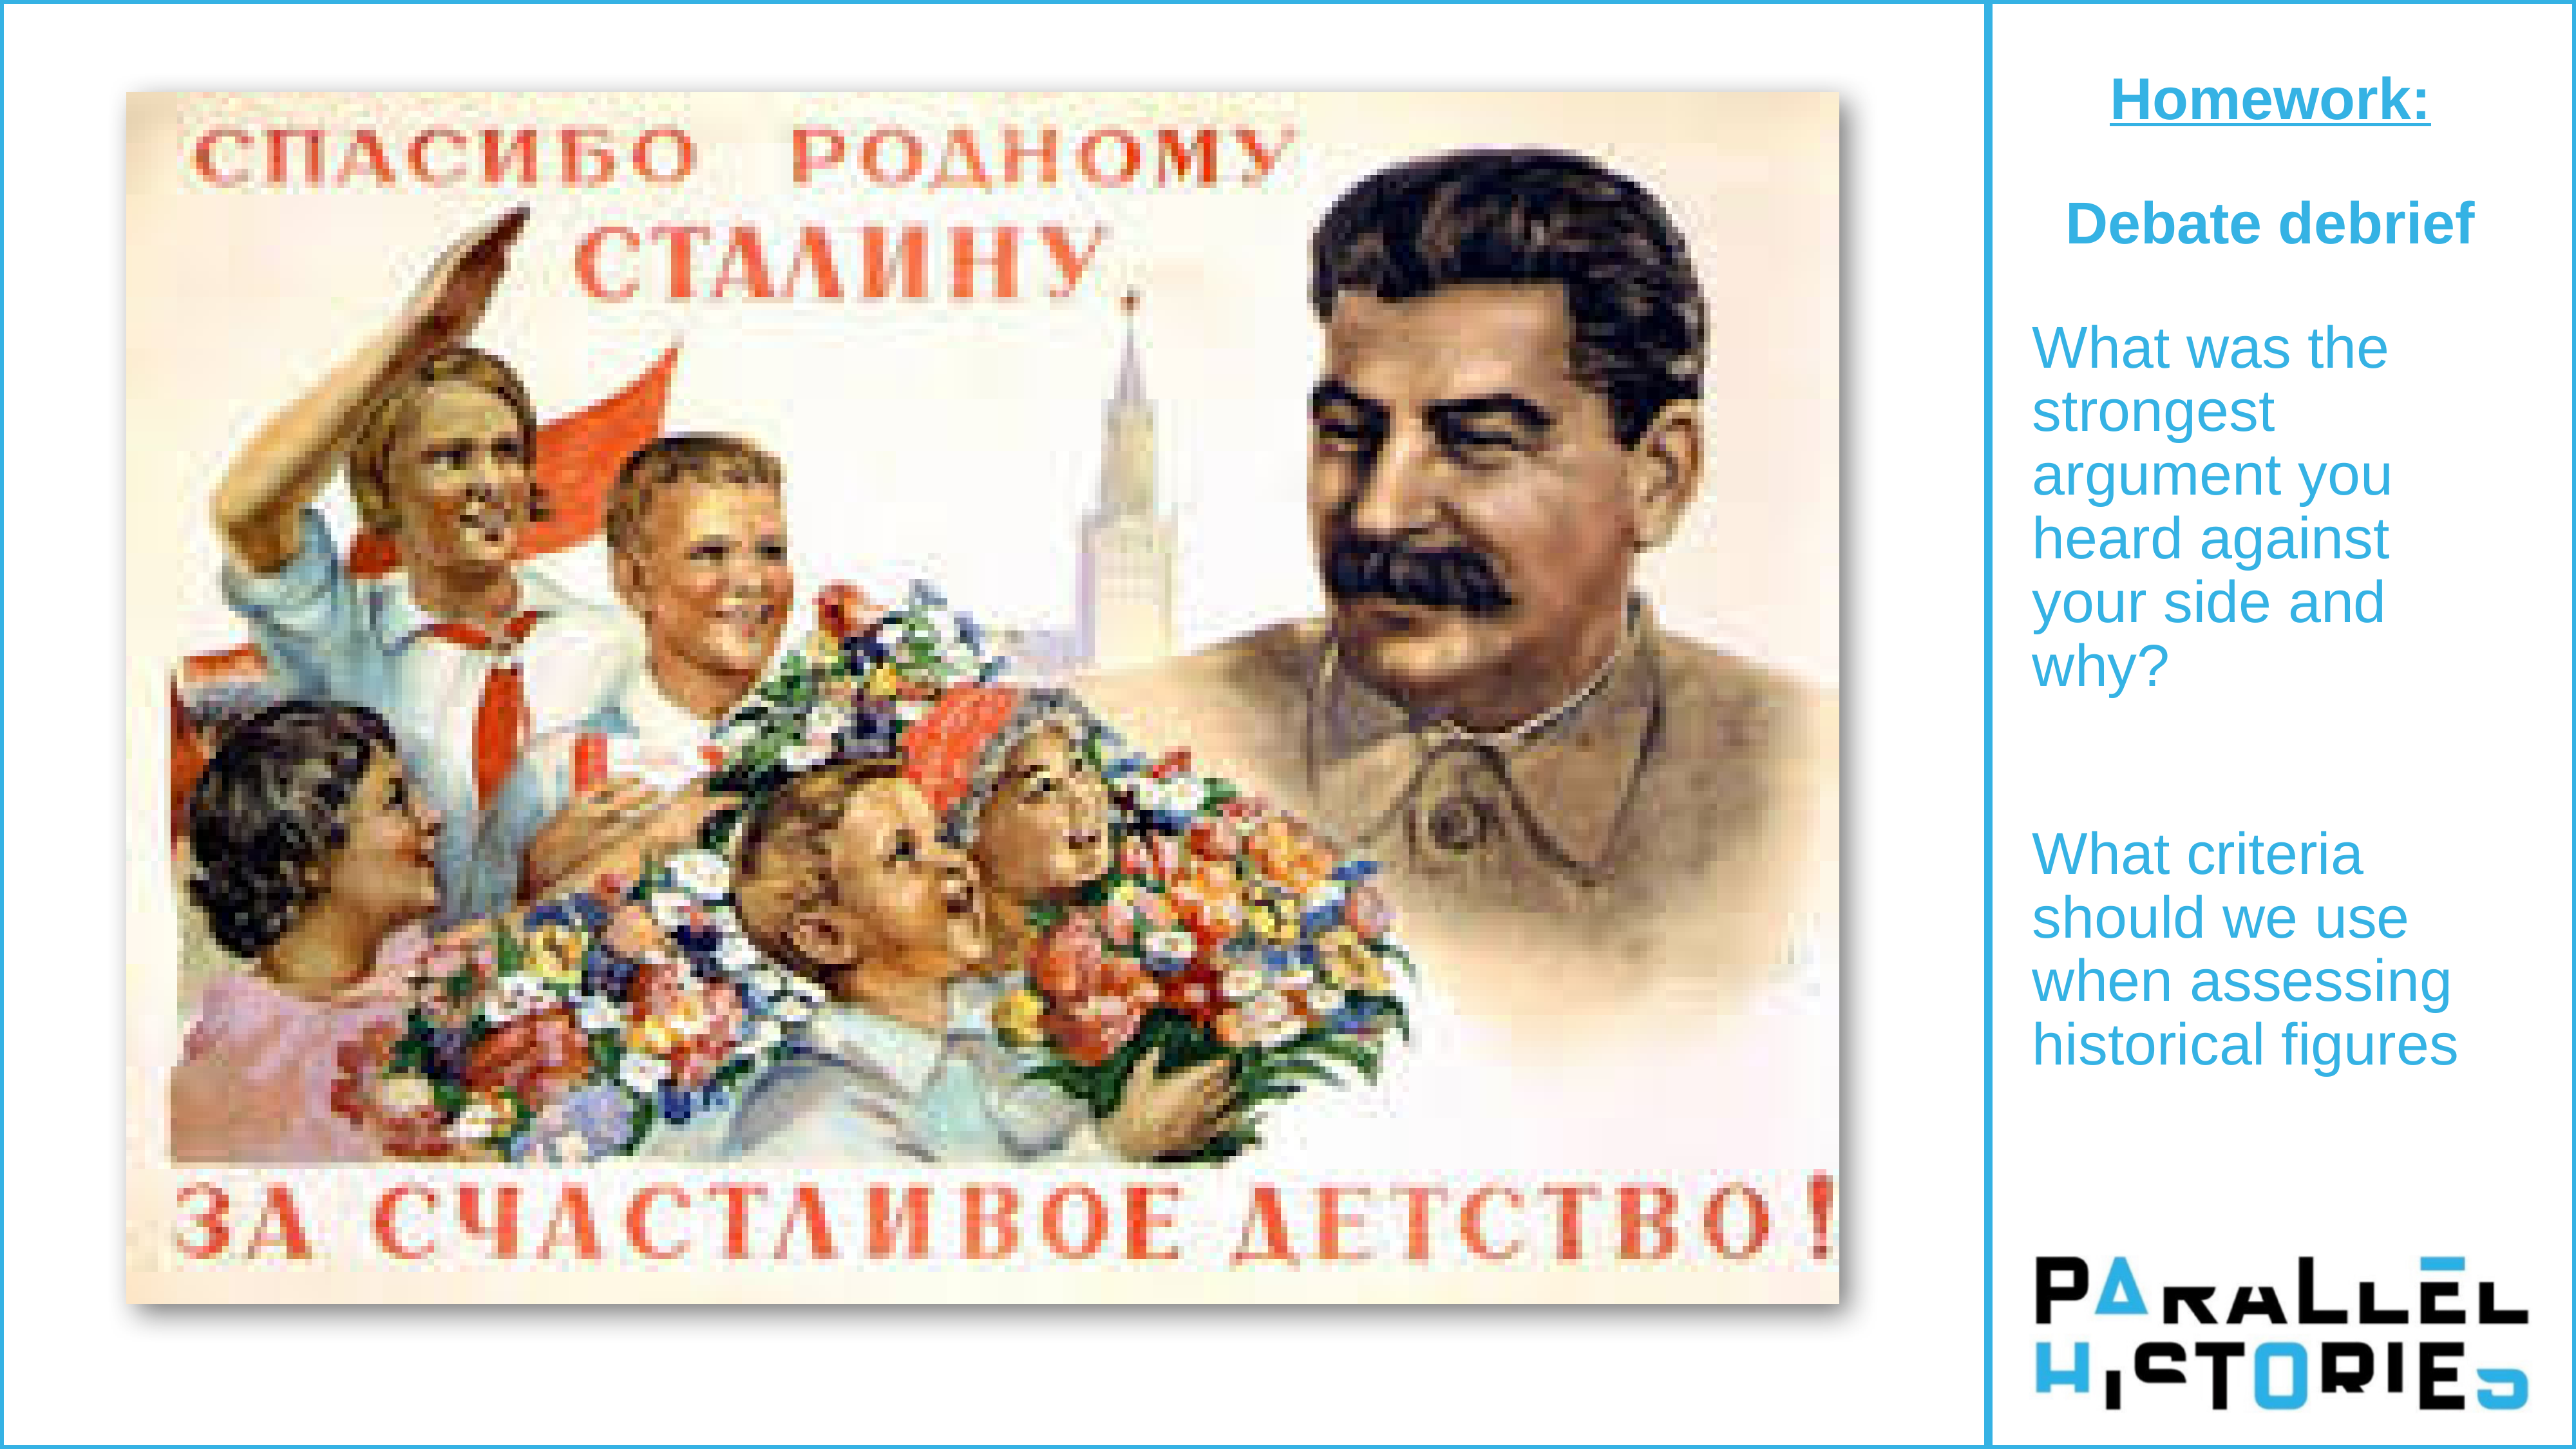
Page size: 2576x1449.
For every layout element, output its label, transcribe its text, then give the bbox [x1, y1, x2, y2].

text_box Homework: Debate debrief What was the strongest argument you heard against your side and why? What criteria should we use when assessing historical figures [2023, 64, 2518, 1207]
picture [2018, 1239, 2546, 1431]
picture [126, 91, 1839, 1305]
